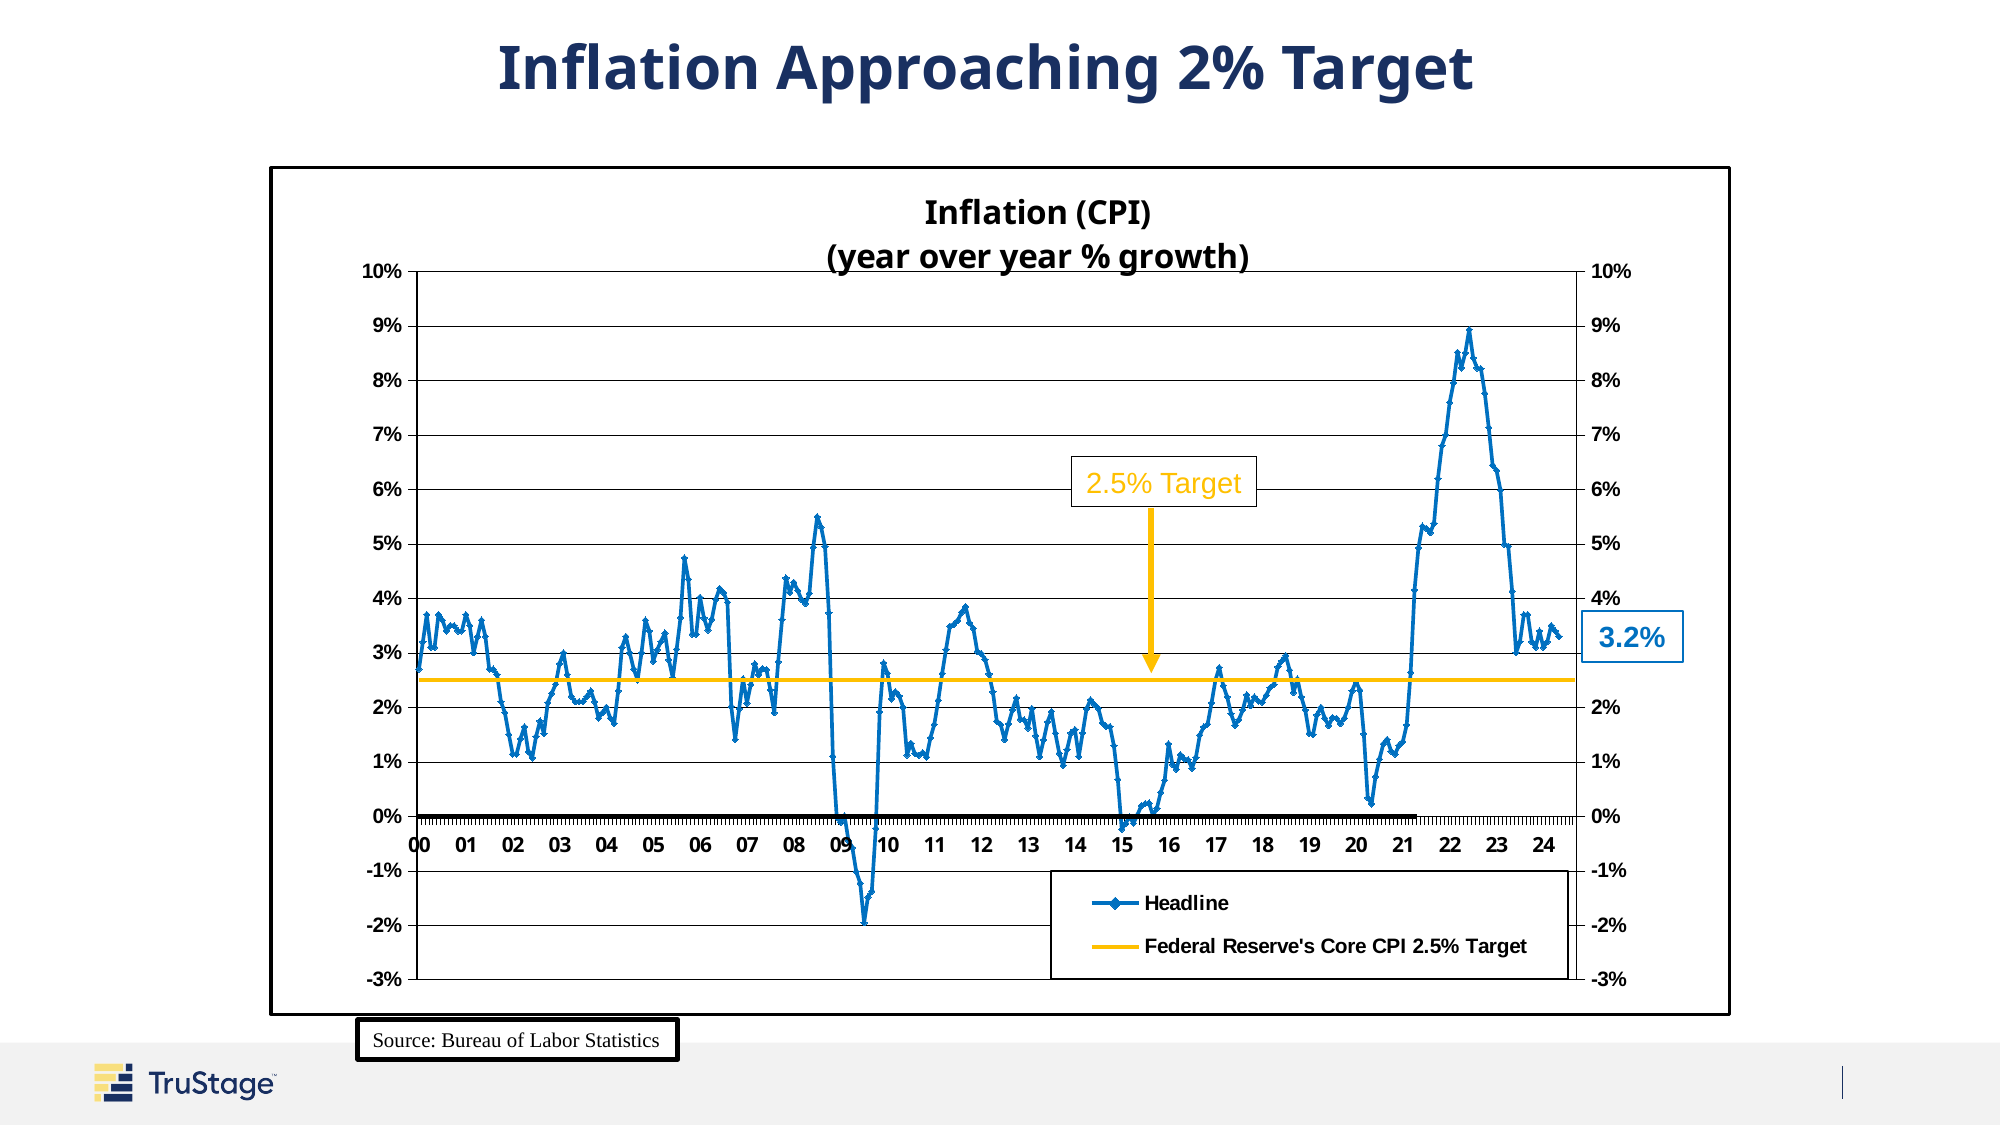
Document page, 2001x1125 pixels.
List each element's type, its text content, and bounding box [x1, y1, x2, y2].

title Inflation Approaching 2% Target [313, 29, 1664, 111]
text_box Source: Bureau of Labor Statistics [357, 1019, 678, 1060]
chart [269, 166, 1731, 1016]
picture [72, 1041, 299, 1124]
